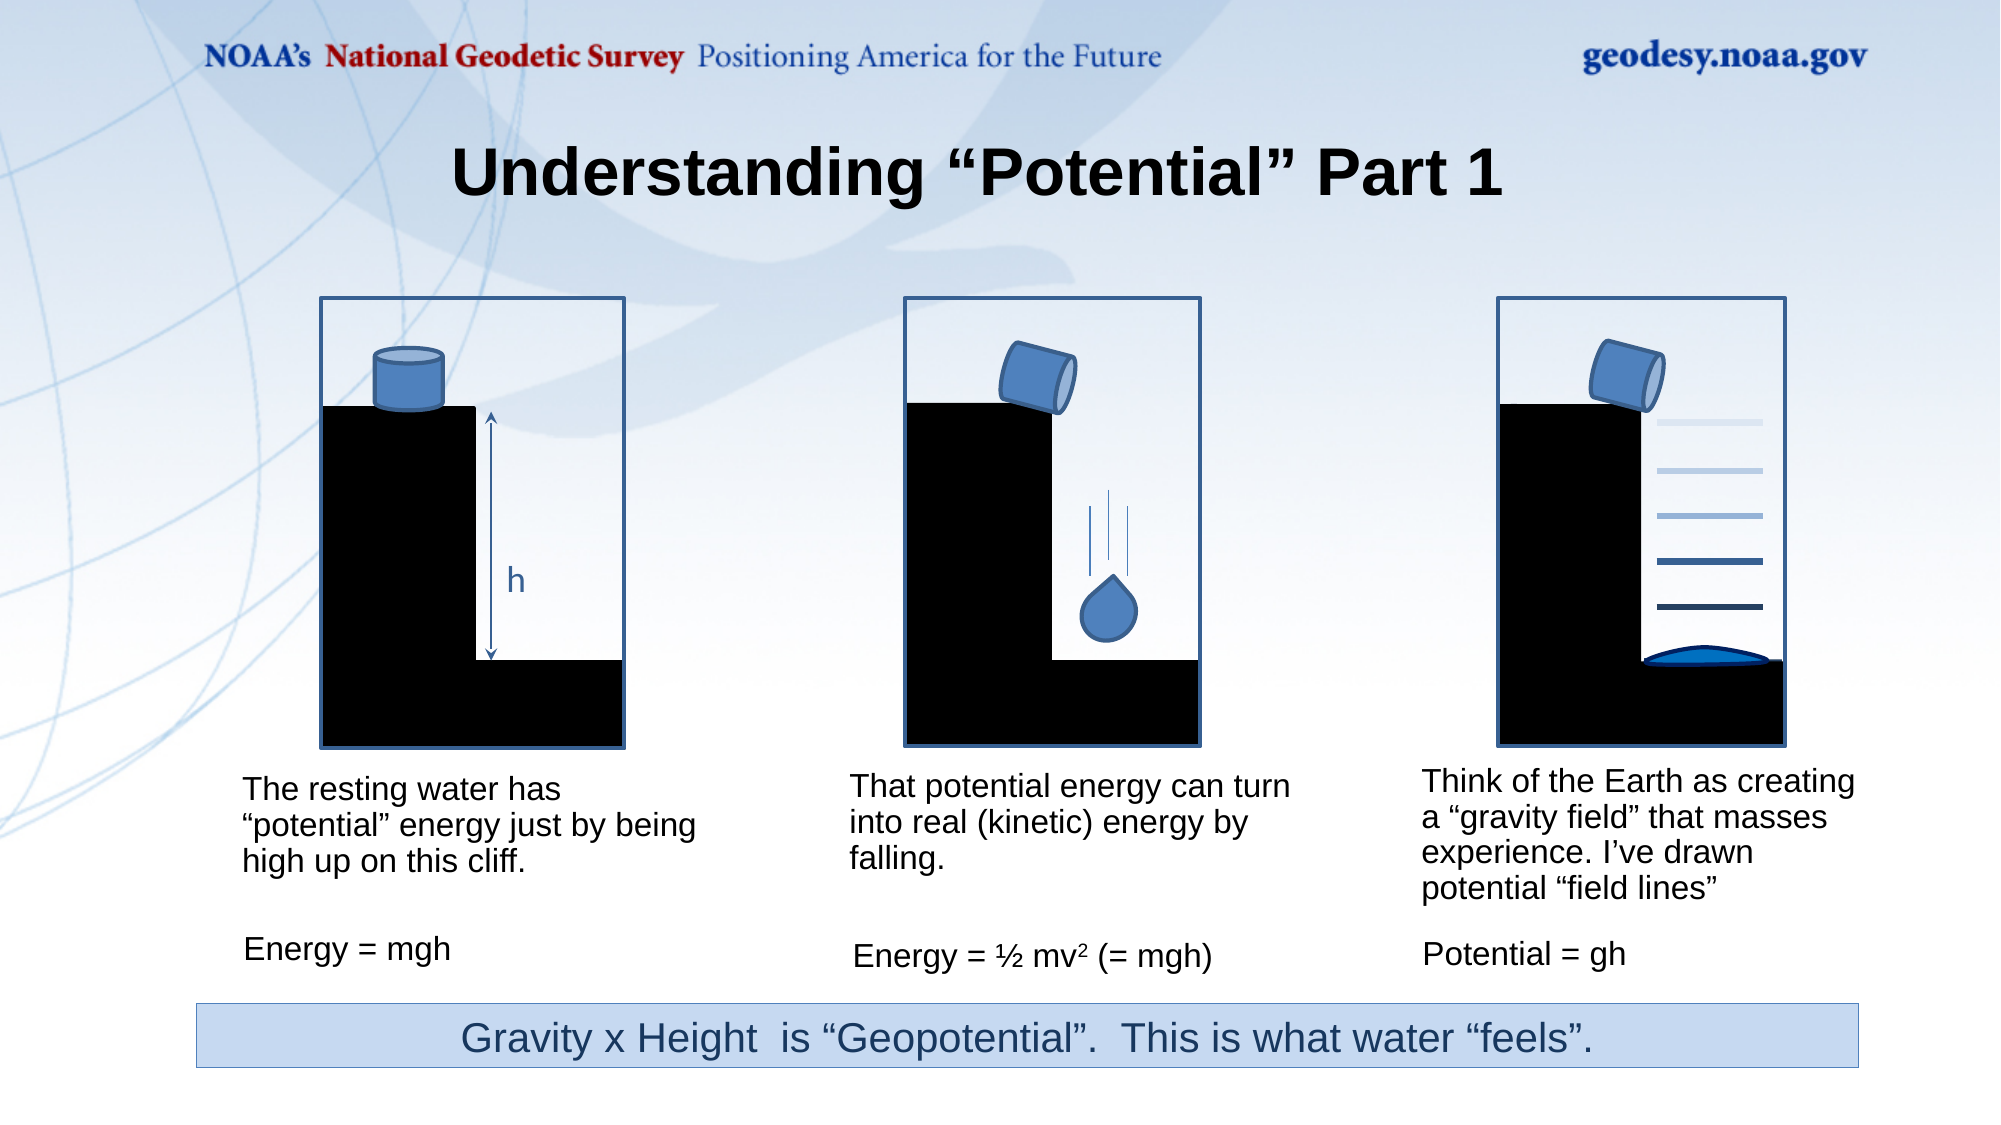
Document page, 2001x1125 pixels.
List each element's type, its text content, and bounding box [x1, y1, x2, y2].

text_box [1497, 297, 1787, 748]
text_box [320, 297, 625, 749]
text_box Energy = mgh [228, 920, 467, 975]
picture [0, 0, 2001, 1125]
text_box Potential = gh [1407, 924, 1642, 980]
text_box The resting water has “potential” energy just by being high up on this cliff. [227, 764, 728, 902]
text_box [903, 297, 1201, 747]
text_box Energy = ½ mv2 (= mgh) [837, 927, 1228, 982]
title Understanding “Potential” Part 1 [270, 120, 1686, 218]
text_box Think of the Earth as creating a “gravity field” that masses experience. I’ve drawn potential “field lines” [1406, 755, 1878, 914]
text_box [18, 910, 1859, 1055]
text_box That potential energy can turn into real (kinetic) energy by falling. [834, 761, 1323, 892]
text_box Gravity x Height is “Geopotential”. This is what water “feels”. [196, 1003, 1859, 1068]
